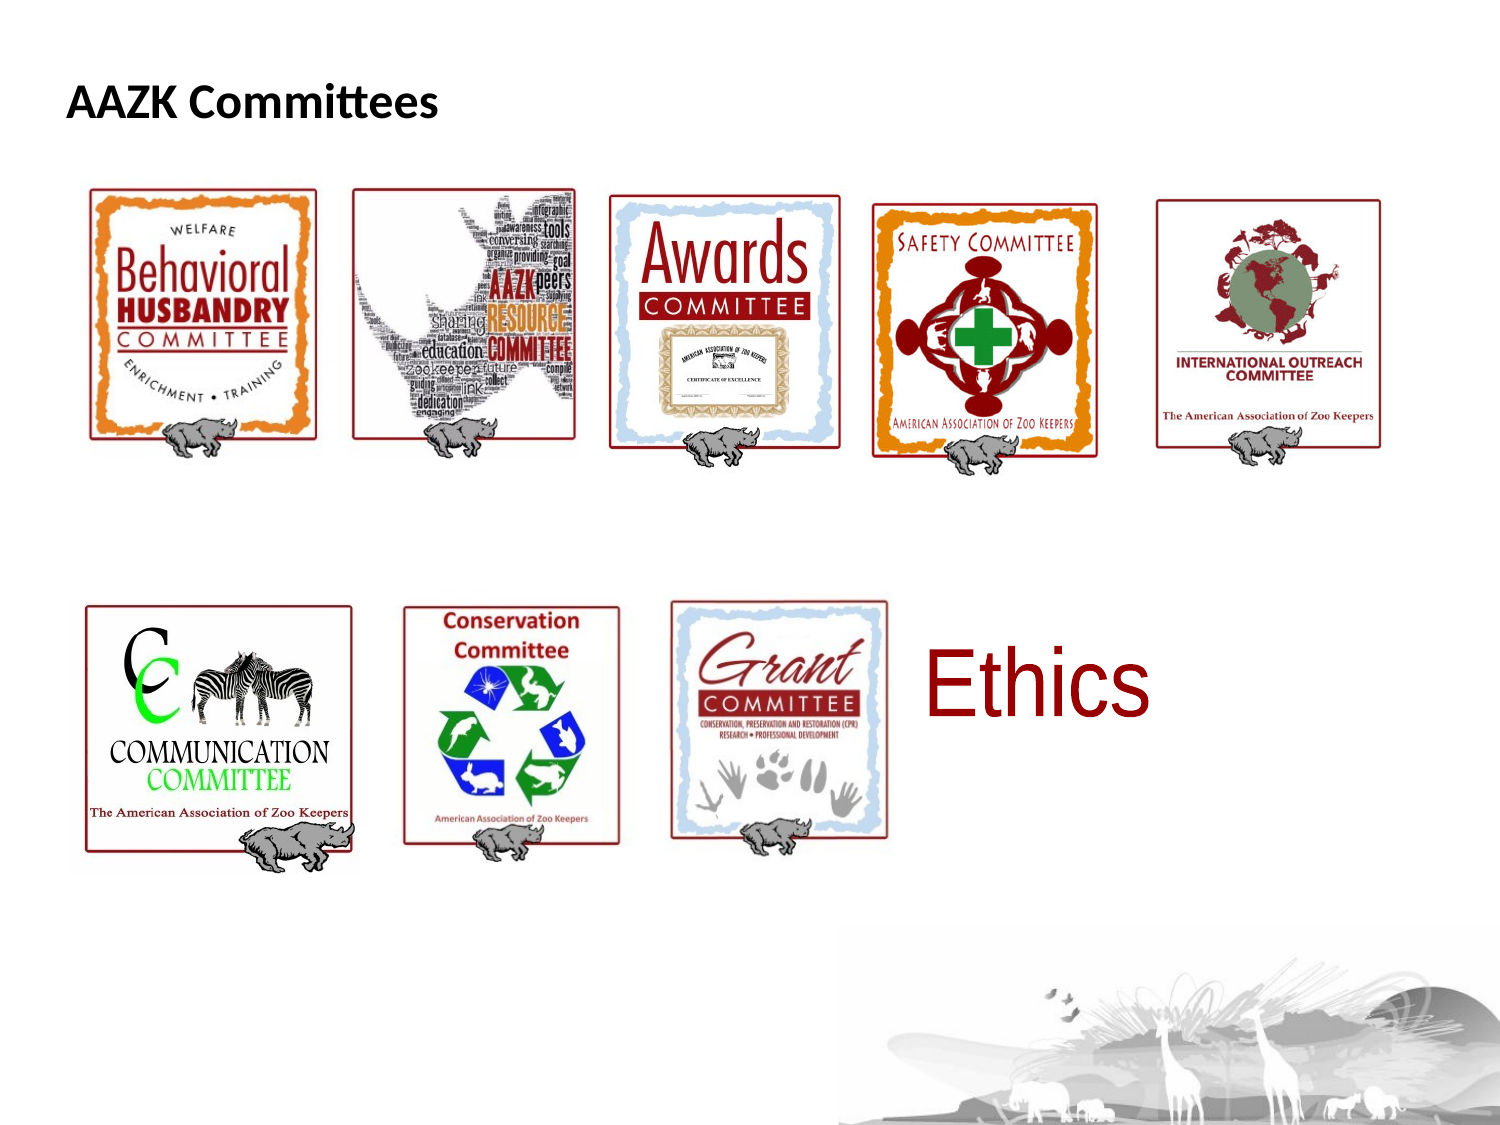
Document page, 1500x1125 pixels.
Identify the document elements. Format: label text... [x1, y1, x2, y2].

picture [63, 162, 343, 487]
picture [860, 197, 1143, 480]
picture [597, 185, 851, 477]
picture [838, 926, 1500, 1125]
picture [1152, 196, 1385, 472]
picture [68, 573, 912, 882]
title AAZK Committees [51, 53, 1449, 179]
picture [347, 185, 579, 460]
